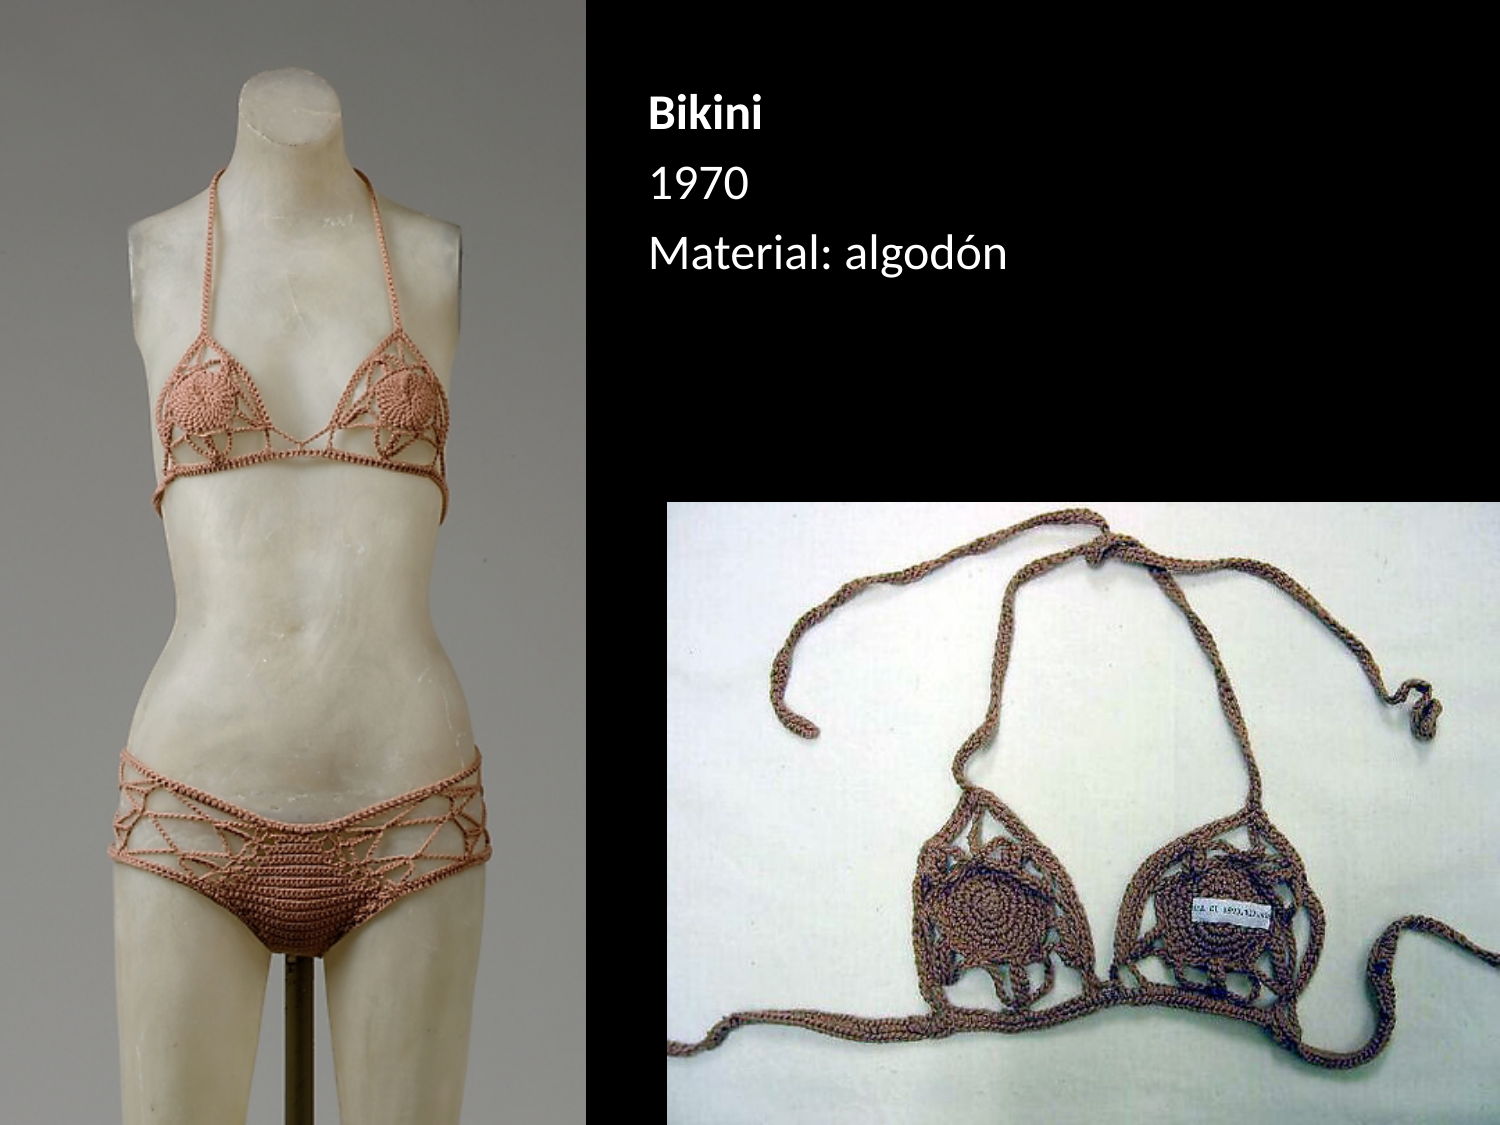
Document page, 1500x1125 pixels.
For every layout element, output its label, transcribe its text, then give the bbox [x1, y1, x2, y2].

list Bikini 1970 Material: algodón [632, 46, 1425, 357]
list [0, 0, 587, 1125]
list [667, 502, 1500, 1125]
